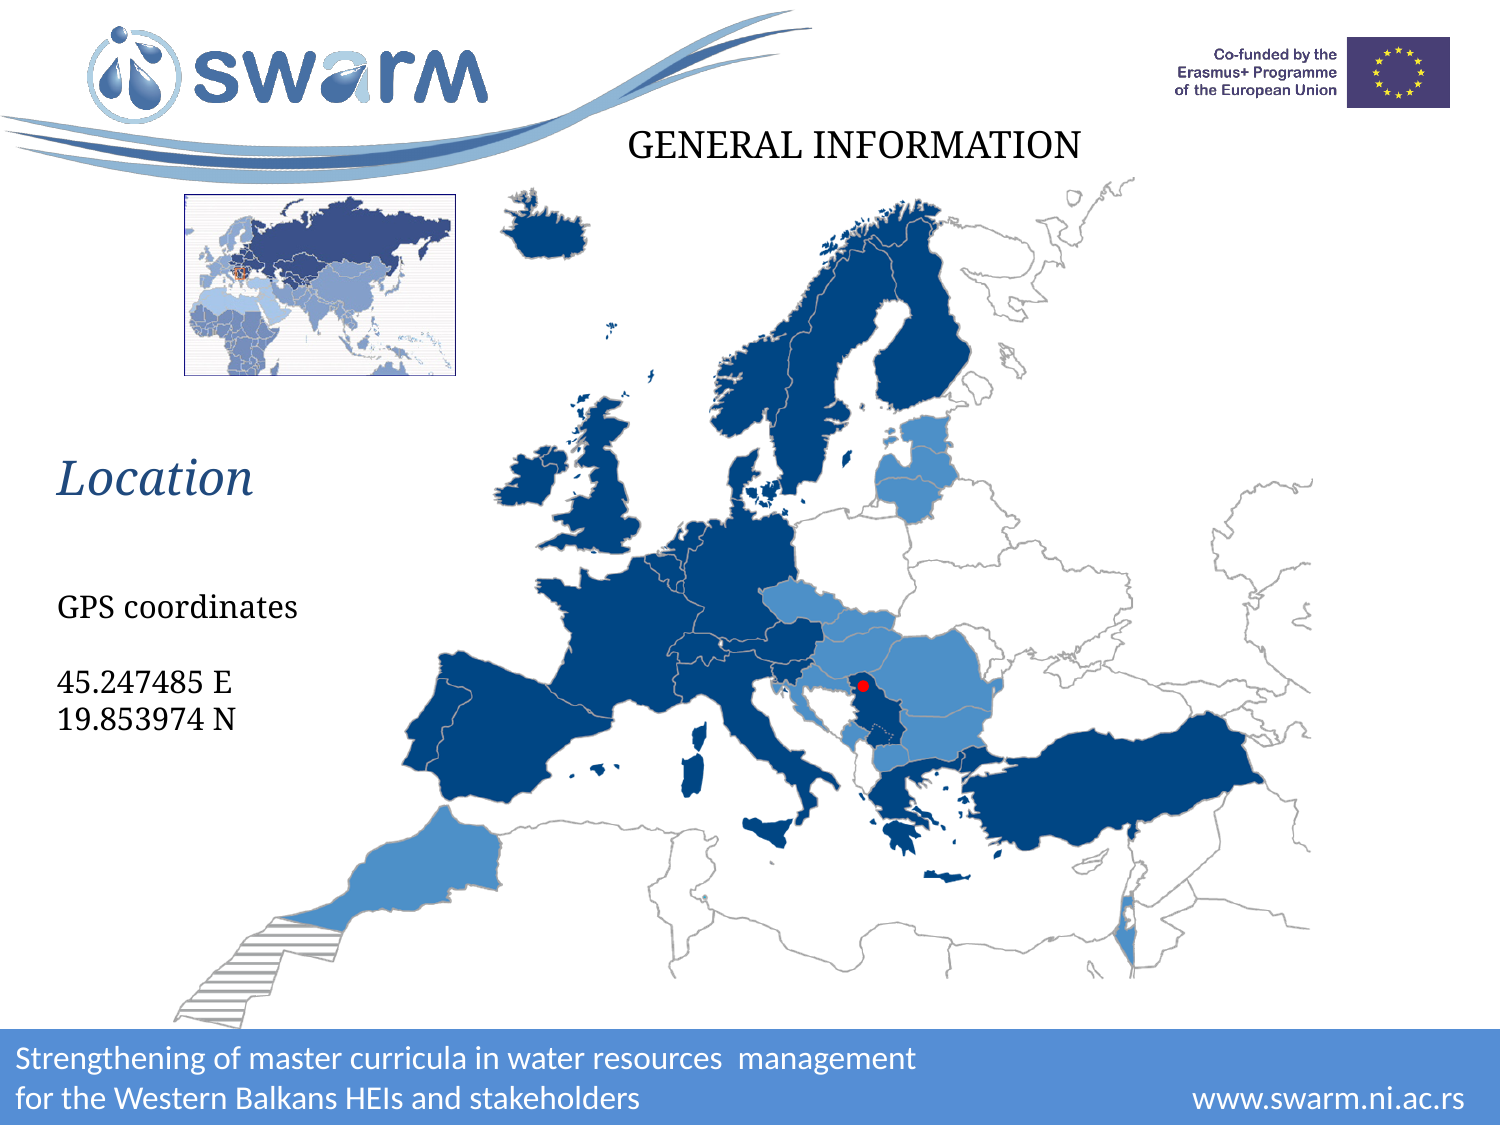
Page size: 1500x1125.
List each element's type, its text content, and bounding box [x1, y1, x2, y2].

text_box [0, 1027, 1500, 1125]
text_box Strengthening of master curricula in water resources management for the Western Balkans HEIs and stakeholders [0, 1029, 1000, 1124]
text_box Location [42, 440, 168, 513]
text_box GENERAL INFORMATION [825, 113, 1125, 174]
text_box GPS coordinates 45.247485 E 19.853974 N [42, 579, 168, 745]
picture [0, 8, 1313, 1030]
text_box www.swarm.ni.ac.rs [1168, 1064, 1481, 1125]
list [87, 26, 488, 58]
picture [1174, 37, 1451, 108]
